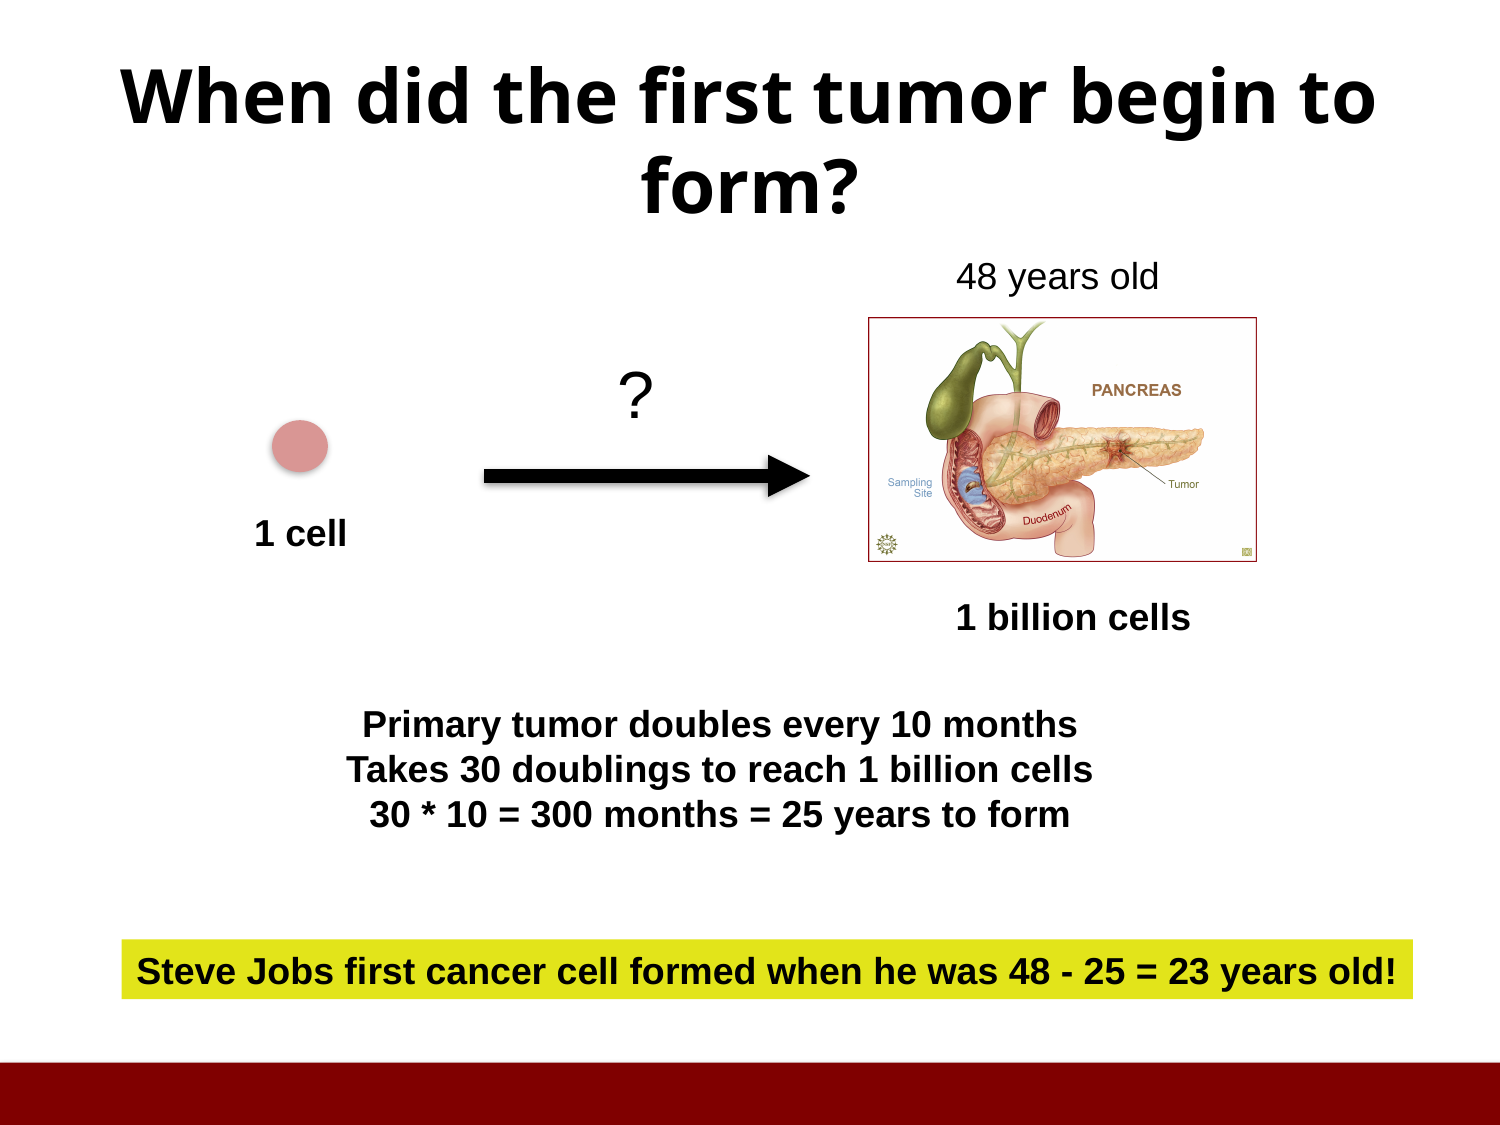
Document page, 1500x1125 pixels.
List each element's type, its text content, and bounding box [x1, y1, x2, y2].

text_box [238, 419, 365, 563]
text_box ? [602, 345, 670, 440]
title When did the first tumor begin to form? [75, 45, 1425, 233]
text_box 48 years old [941, 244, 1175, 305]
text_box Primary tumor doubles every 10 months Takes 30 doublings to reach 1 billion cells 30 * 10 = 300 months = 25 years to form [331, 692, 1110, 843]
picture [868, 317, 1257, 563]
text_box Steve Jobs first cancer cell formed when he was 48 - 25 = 23 years old! [121, 939, 1413, 1000]
text_box 1 billion cells [940, 585, 1207, 646]
